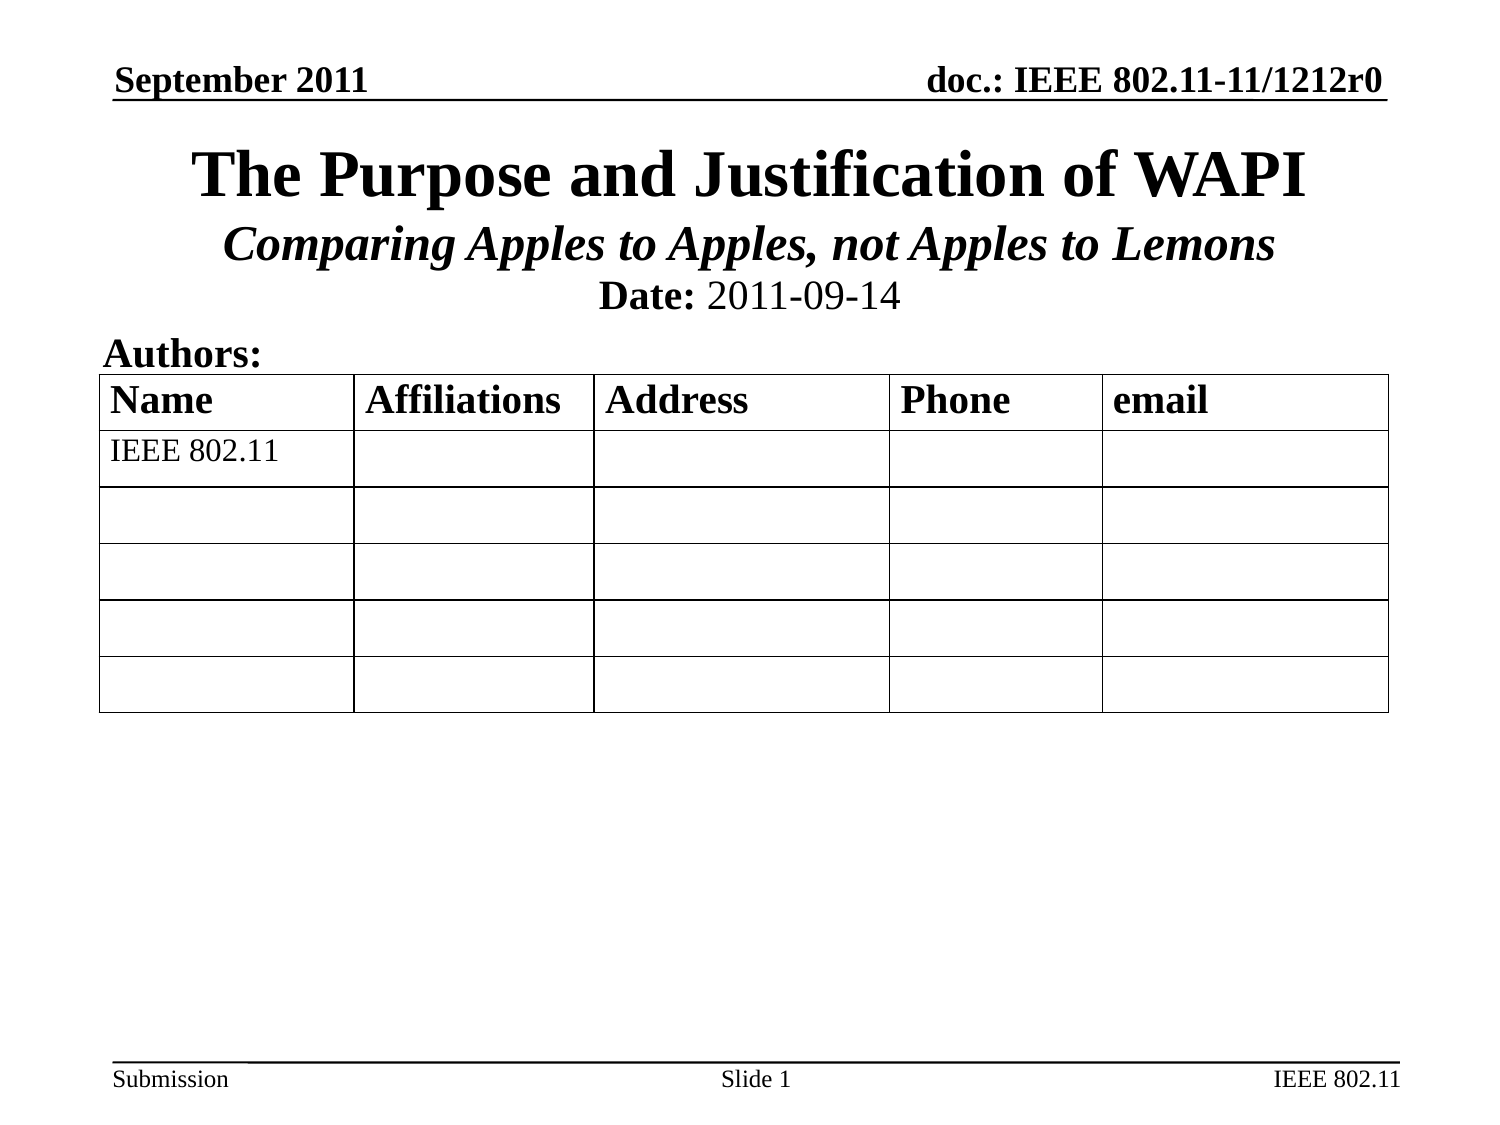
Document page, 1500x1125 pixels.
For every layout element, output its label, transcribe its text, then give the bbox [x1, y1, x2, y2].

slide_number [114, 54, 372, 100]
list Date: 2011-09-14 [112, 260, 1388, 323]
slide_number Slide 1 [712, 1062, 800, 1093]
text_box Authors: [87, 318, 325, 372]
title The Purpose and Justification of WAPI Comparing Apples to Apples, not Apples to Lemons [112, 112, 1388, 260]
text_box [83, 373, 1417, 784]
footer IEEE 802.11 [1271, 1062, 1402, 1093]
